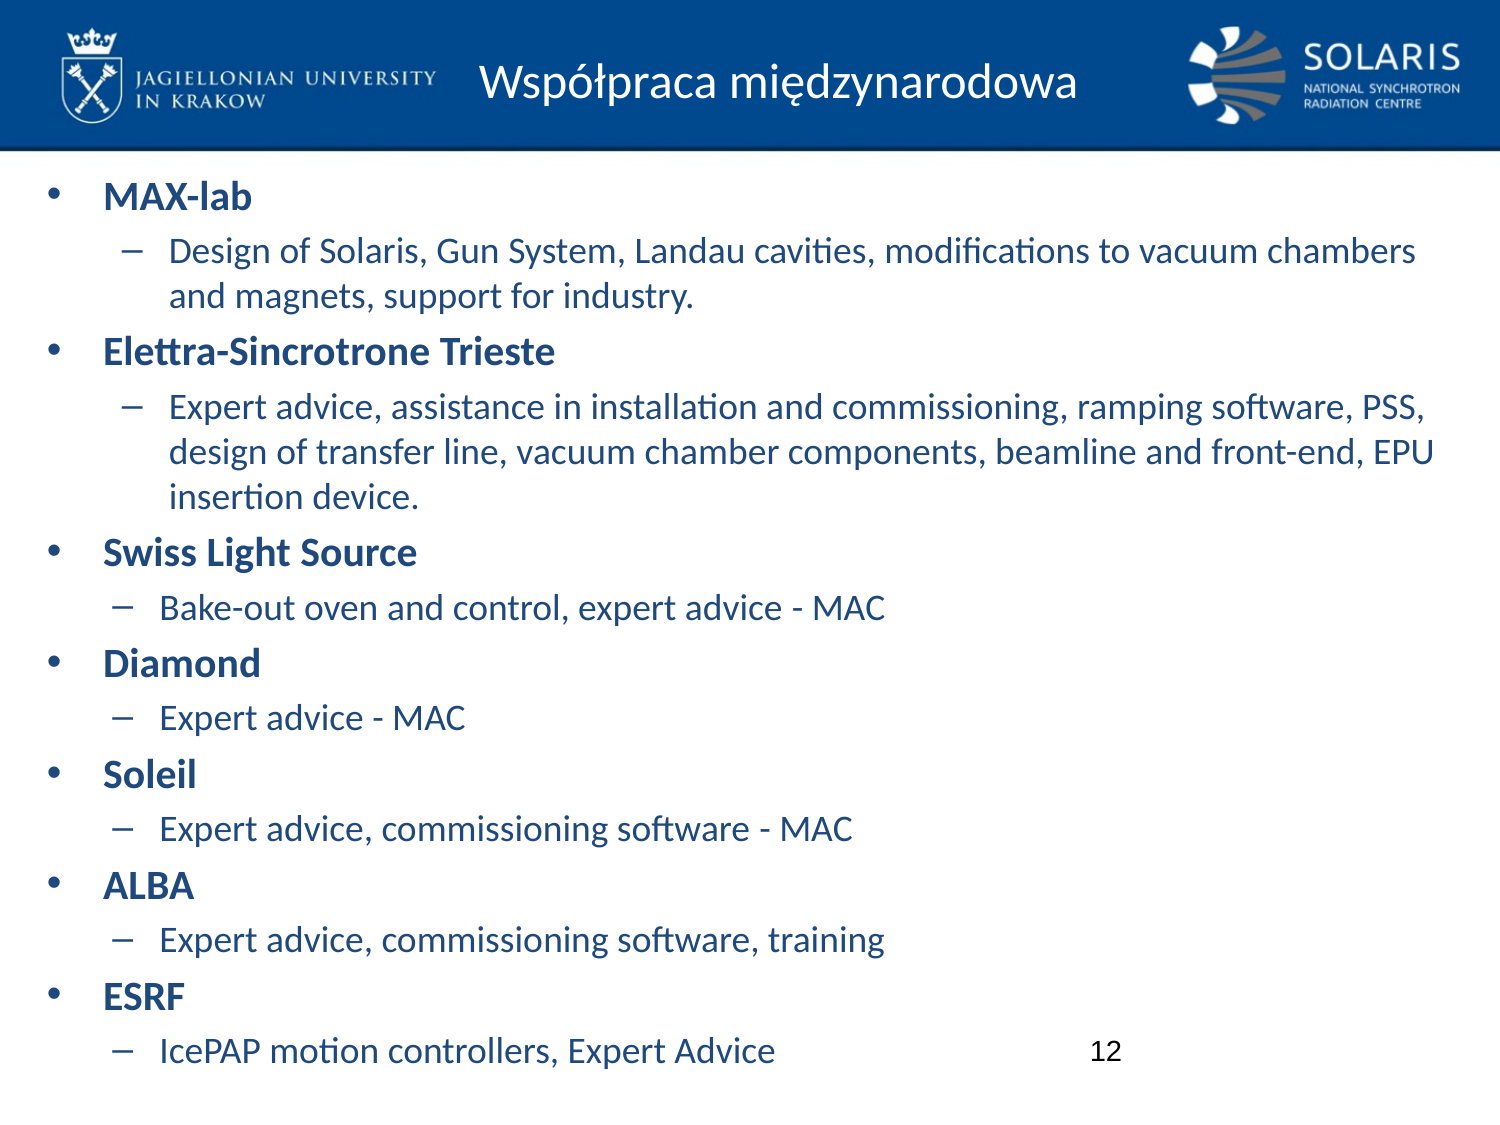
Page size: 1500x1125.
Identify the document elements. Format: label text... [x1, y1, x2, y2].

text_box MAX-lab Design of Solaris, Gun System, Landau cavities, modifications to vacuum chambers and magnets, support for industry. Elettra-Sincrotrone Trieste Expert advice, assistance in installation and commissioning, ramping software, PSS, design of transfer line, vacuum chamber components, beamline and front-end, EPU insertion device. Swiss Light Source Bake-out oven and control, expert advice - MAC Diamond Expert advice - MAC Soleil Expert advice, commissioning software - MAC ALBA Expert advice, commissioning software, training ESRF IcePAP motion controllers, Expert Advice [31, 160, 1464, 1106]
text_box Współpraca międzynarodowa [360, 21, 1198, 135]
picture [0, 0, 1500, 1125]
